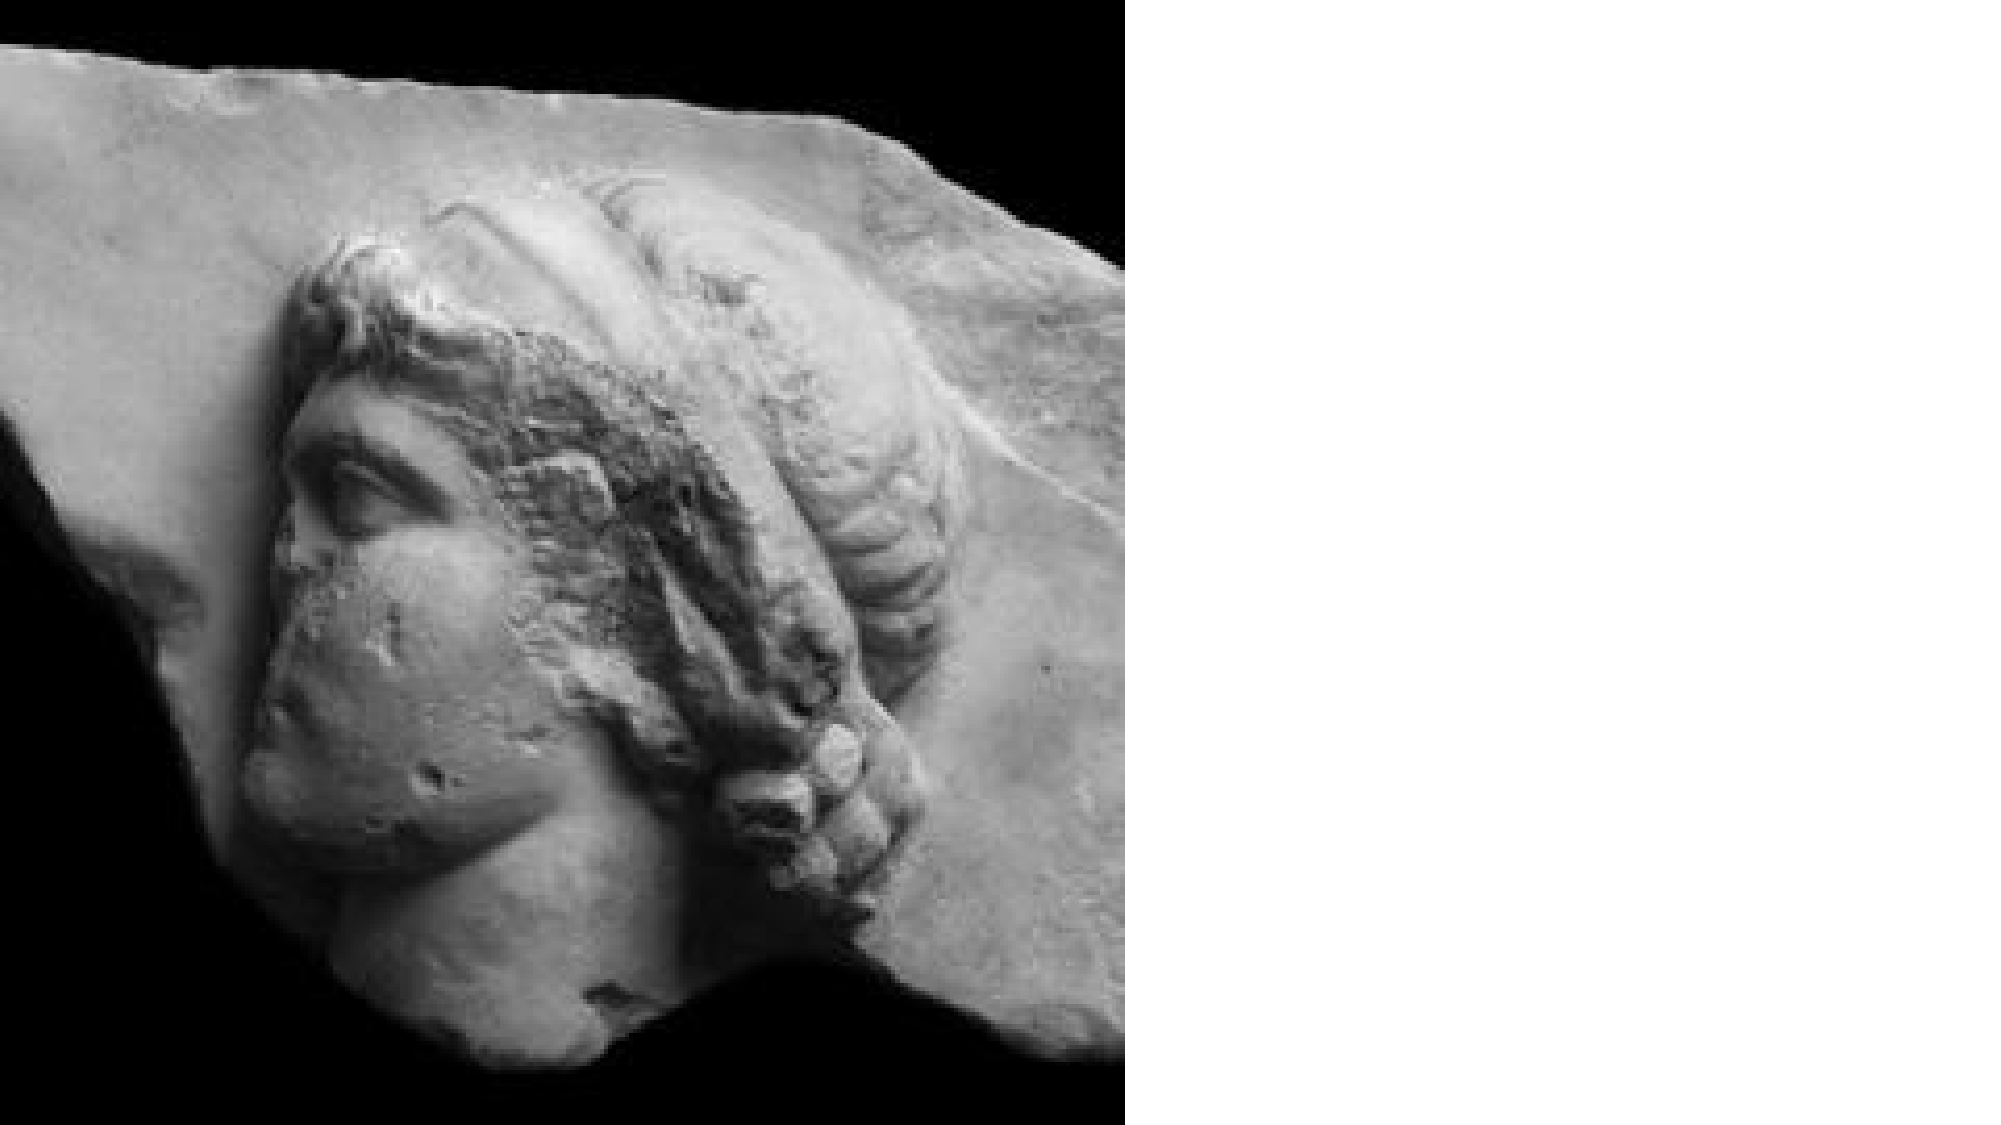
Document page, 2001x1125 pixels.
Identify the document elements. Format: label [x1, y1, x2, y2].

list [0, 0, 1125, 1125]
